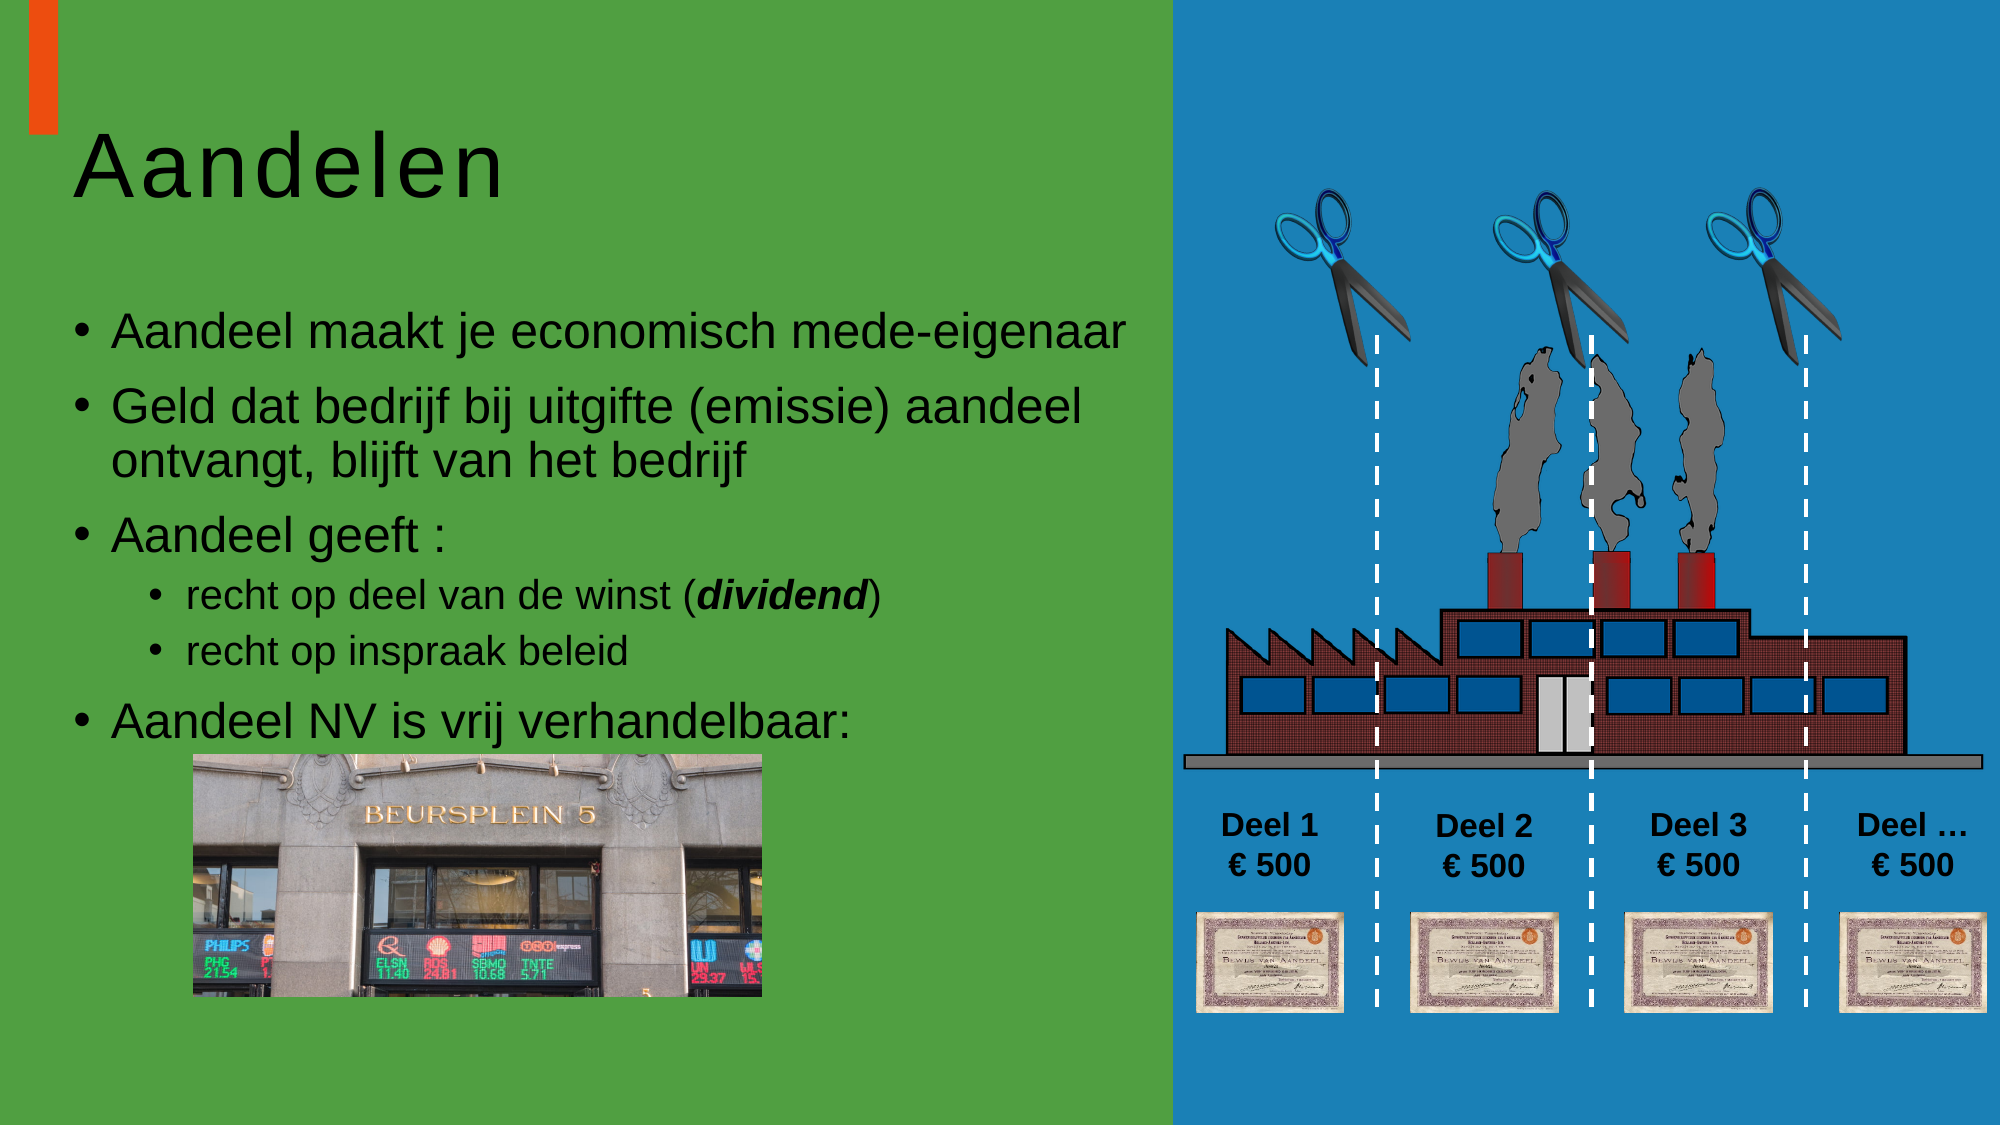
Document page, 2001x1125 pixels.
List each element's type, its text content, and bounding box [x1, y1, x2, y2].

picture [1667, 170, 1883, 358]
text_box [1410, 797, 1559, 1013]
list Aandeel maakt je economisch mede-eigenaar Geld dat bedrijf bij uitgifte (emissie) aandeel ontvangt, blijft van het bedrijf Aandeel geeft : recht op deel van de winst (dividend) recht op inspraak beleid Aandeel NV is vrij verhandelbaar: [58, 298, 1164, 1012]
picture [1454, 173, 1670, 361]
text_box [1592, 335, 1805, 786]
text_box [1196, 796, 1344, 1013]
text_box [1172, 335, 1377, 786]
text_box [1806, 335, 2000, 786]
picture [1236, 171, 1452, 359]
title Aandelen [58, 58, 1950, 277]
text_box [1624, 796, 1773, 1013]
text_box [1839, 796, 1987, 1013]
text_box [1378, 335, 1591, 786]
picture [193, 754, 762, 997]
